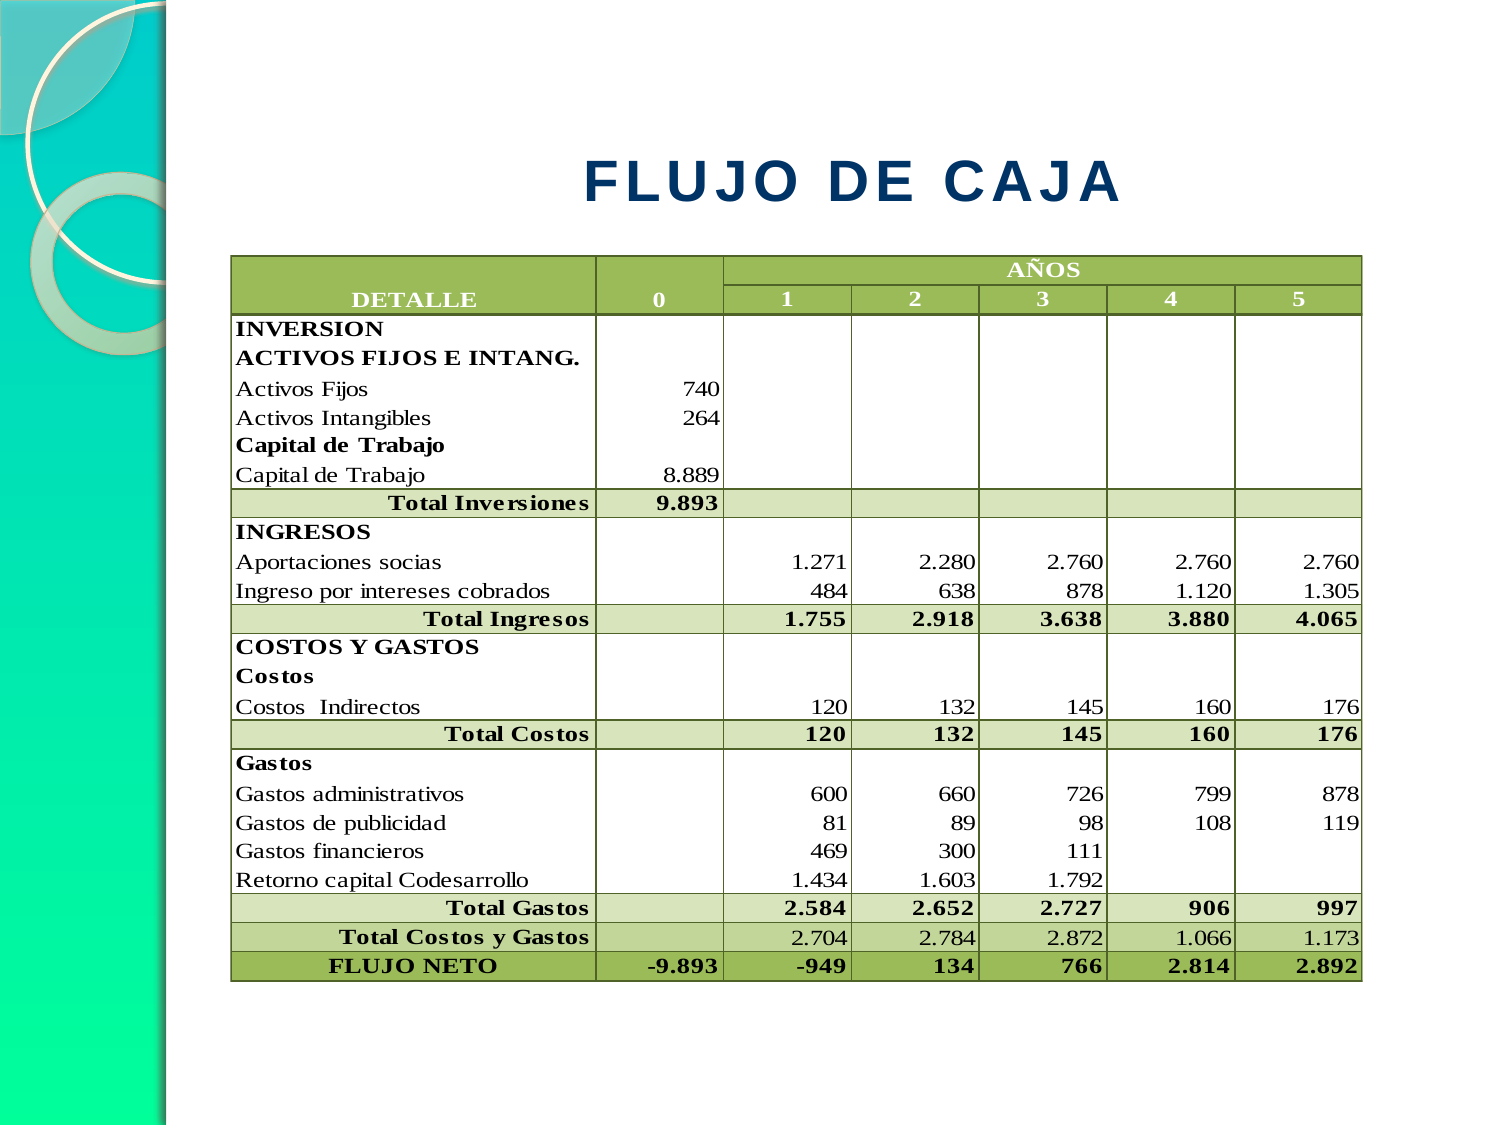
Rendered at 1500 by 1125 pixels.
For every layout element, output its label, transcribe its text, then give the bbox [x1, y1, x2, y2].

picture [229, 255, 1365, 983]
text_box FLUJO DE CAJA [334, 135, 1296, 222]
